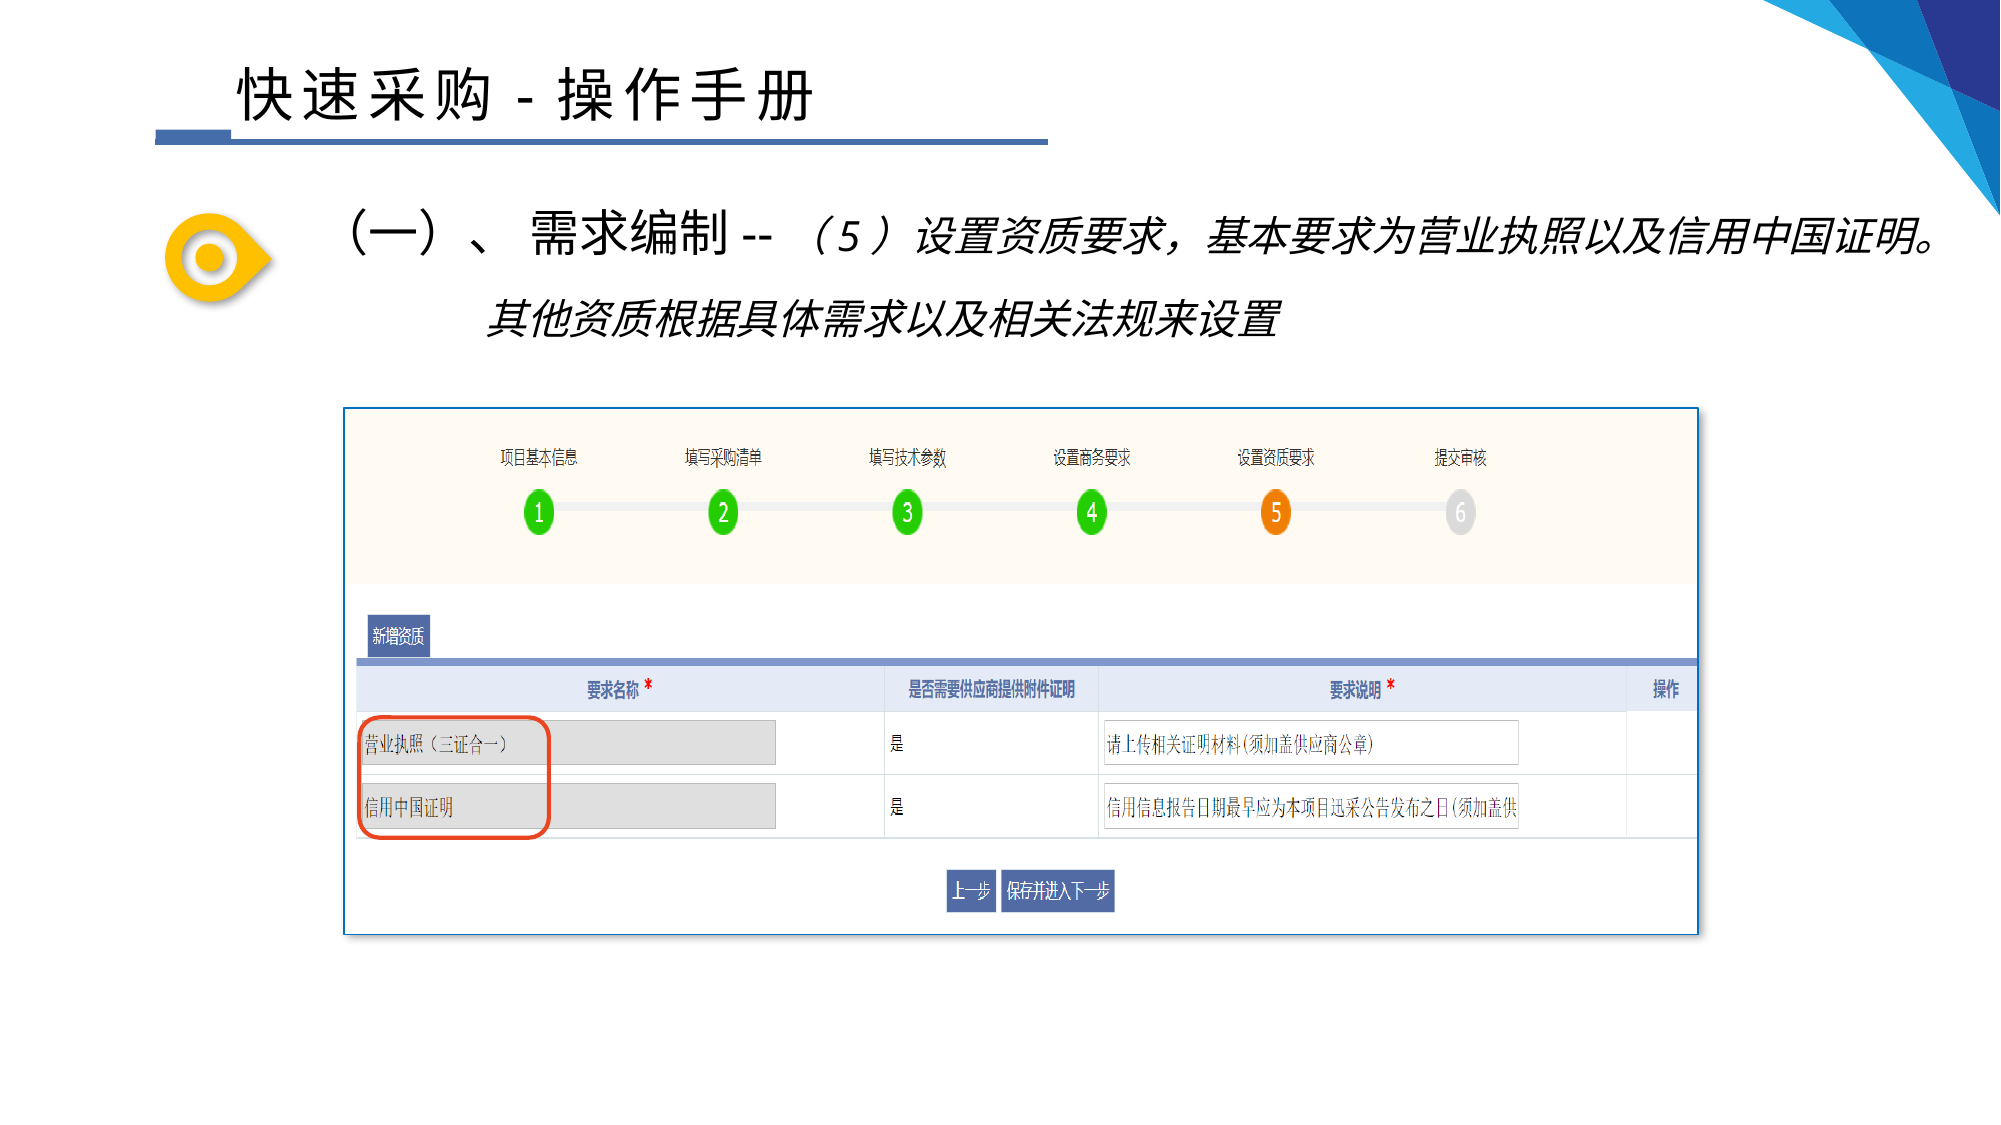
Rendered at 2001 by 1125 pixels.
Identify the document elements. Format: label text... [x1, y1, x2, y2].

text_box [155, 129, 1049, 143]
text_box 快速采购-操作手册 [220, 50, 1203, 205]
text_box [164, 212, 274, 303]
picture [344, 408, 1698, 934]
text_box （一）、 需求编制--（5）设置资质要求，基本要求为营业执照以及信用中国证明。 其他资质根据具体需求以及相关法规来设置 [303, 222, 1941, 351]
